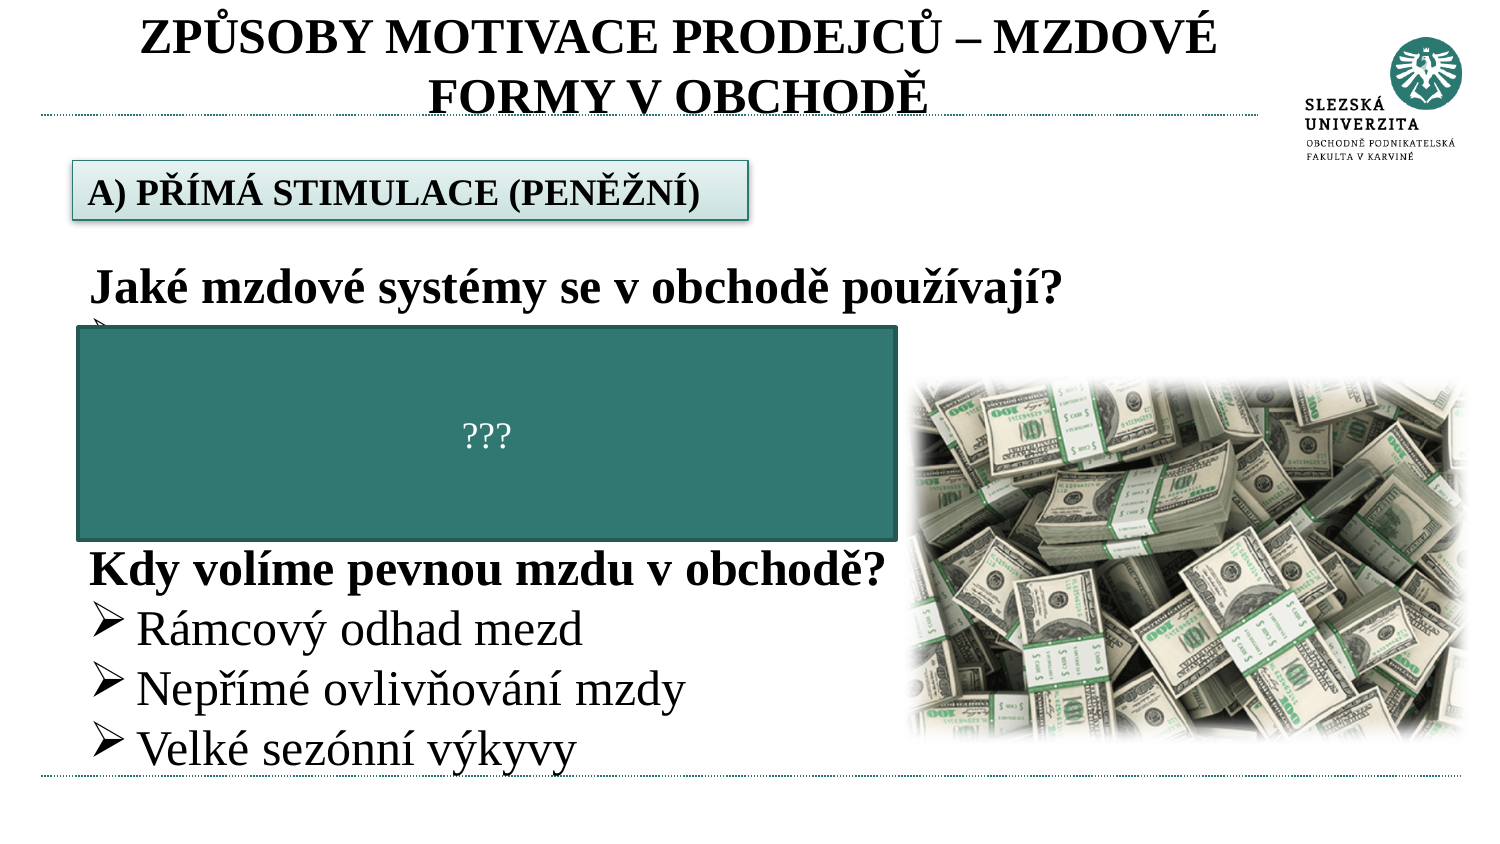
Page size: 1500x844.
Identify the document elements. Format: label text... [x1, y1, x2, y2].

text_box Kdy volíme pevnou mzdu v obchodě? Rámcový odhad mezd Nepřímé ovlivňování mzdy Velké sezónní výkyvy [74, 528, 1162, 828]
text_box Jaké mzdové systémy se v obchodě používají? Systém pevné tarifní mzdy Systém provizí Kombinované systémy [74, 245, 1093, 501]
picture [903, 374, 1471, 745]
text_box ??? [76, 325, 898, 542]
picture [1305, 37, 1462, 160]
text_box A) PŘÍMÁ STIMULACE (PENĚŽNÍ) [72, 160, 749, 221]
title ZPŮSOBY MOTIVACE PRODEJCŮ – MZDOVÉ FORMY V OBCHODĚ [29, 0, 1329, 80]
